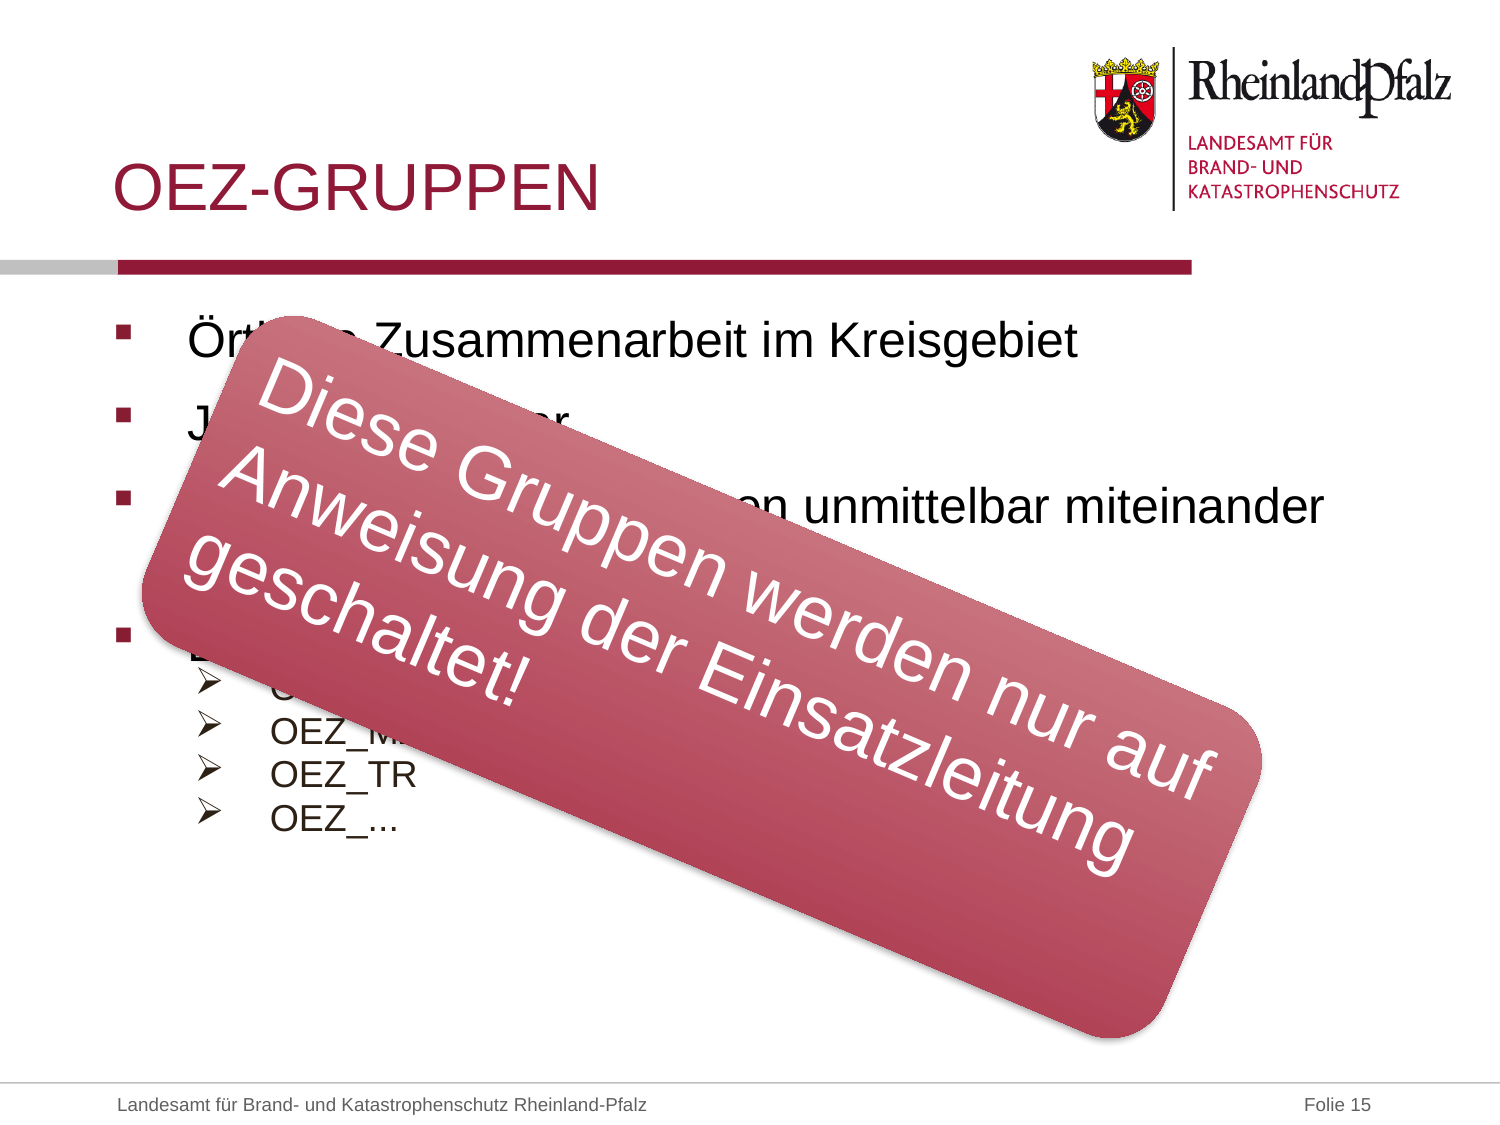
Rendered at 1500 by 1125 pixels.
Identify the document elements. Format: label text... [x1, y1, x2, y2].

title OEZ-Gruppen [112, 71, 1071, 224]
picture [1092, 47, 1451, 211]
text_box Diese Gruppen werden nur auf Anweisung der Einsatzleitung geschaltet! [142, 316, 1262, 1038]
list Örtliche Zusammenarbeit im Kreisgebiet Jederzeit nutzbar FW, Pol, RettD etc. können unmittelbar miteinander funken Bezeichnung nach KFZ-Kennzeichen: OEZ_KO OEZ_MZ OEZ_TR OEZ_... [112, 314, 1382, 1065]
